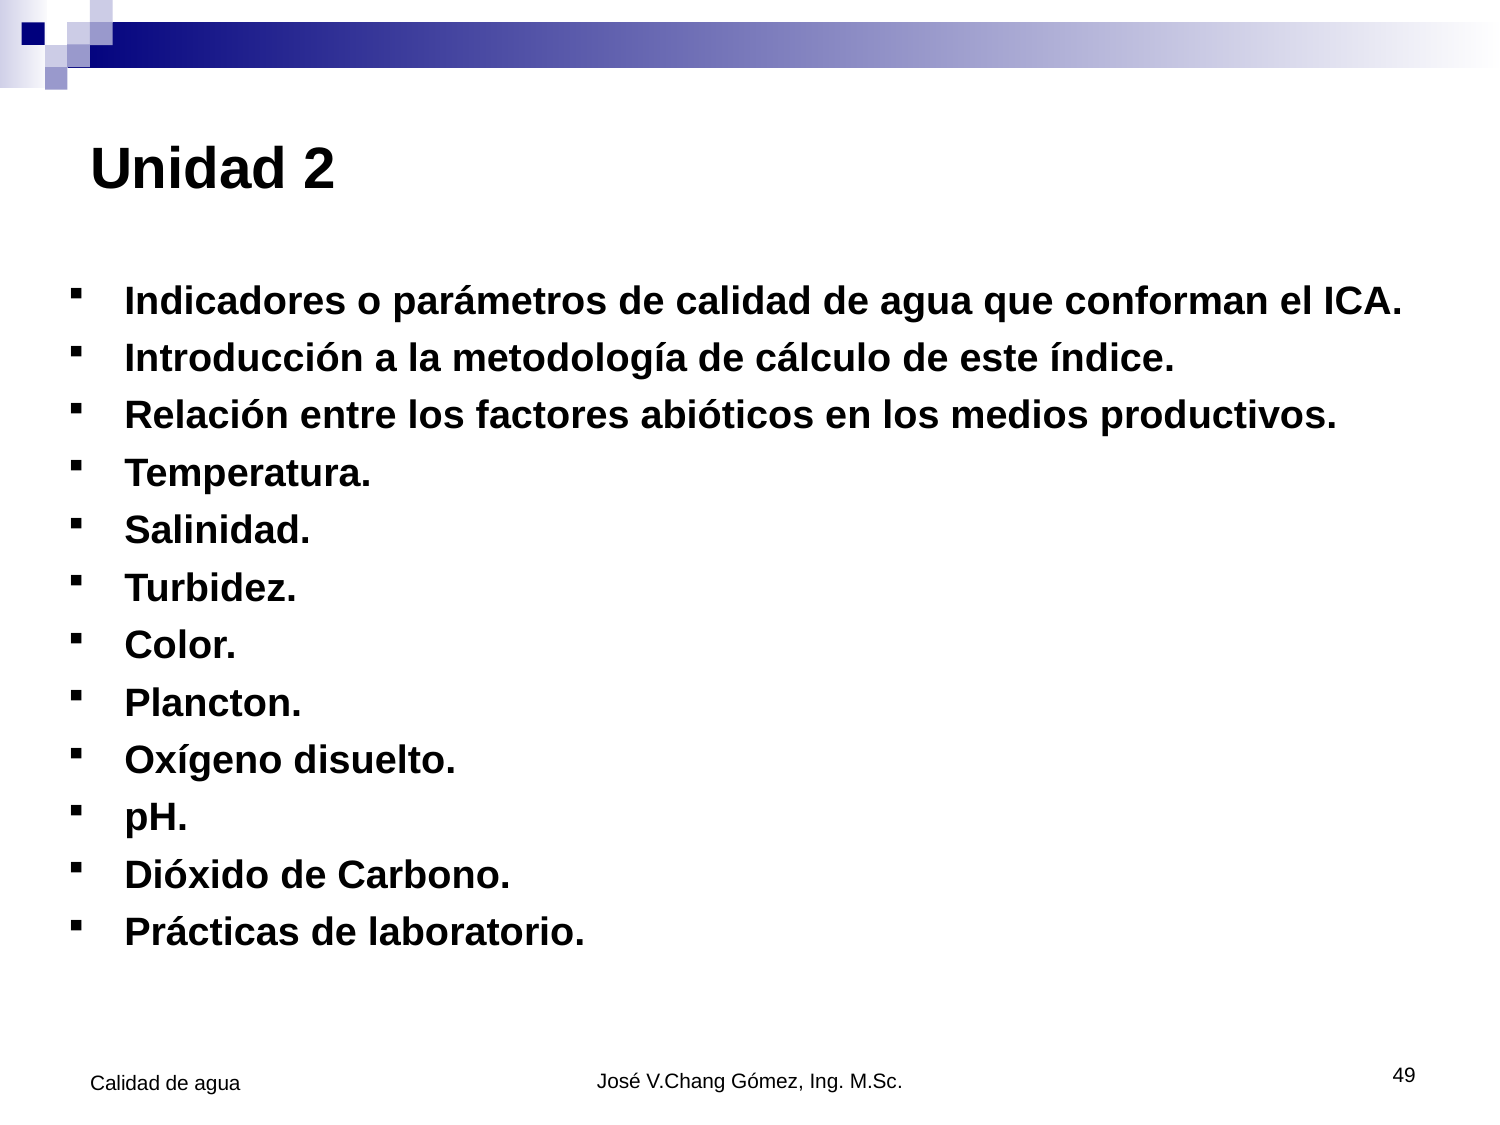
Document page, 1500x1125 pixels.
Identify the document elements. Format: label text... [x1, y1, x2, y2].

slide_number Calidad de agua [74, 1048, 426, 1103]
list Indicadores o parámetros de calidad de agua que conforman el ICA. Introducción a la metodología de cálculo de este índice. Relación entre los factores abióticos en los medios productivos. Temperatura. Salinidad. Turbidez. Color. Plancton. Oxígeno disuelto. pH. Dióxido de Carbono. Prácticas de laboratorio. [52, 266, 1436, 1048]
footer José V.Chang Gómez, Ing. M.Sc. [512, 1048, 988, 1101]
slide_number 49 [1080, 1048, 1431, 1095]
title Unidad 2 [74, 74, 1426, 256]
